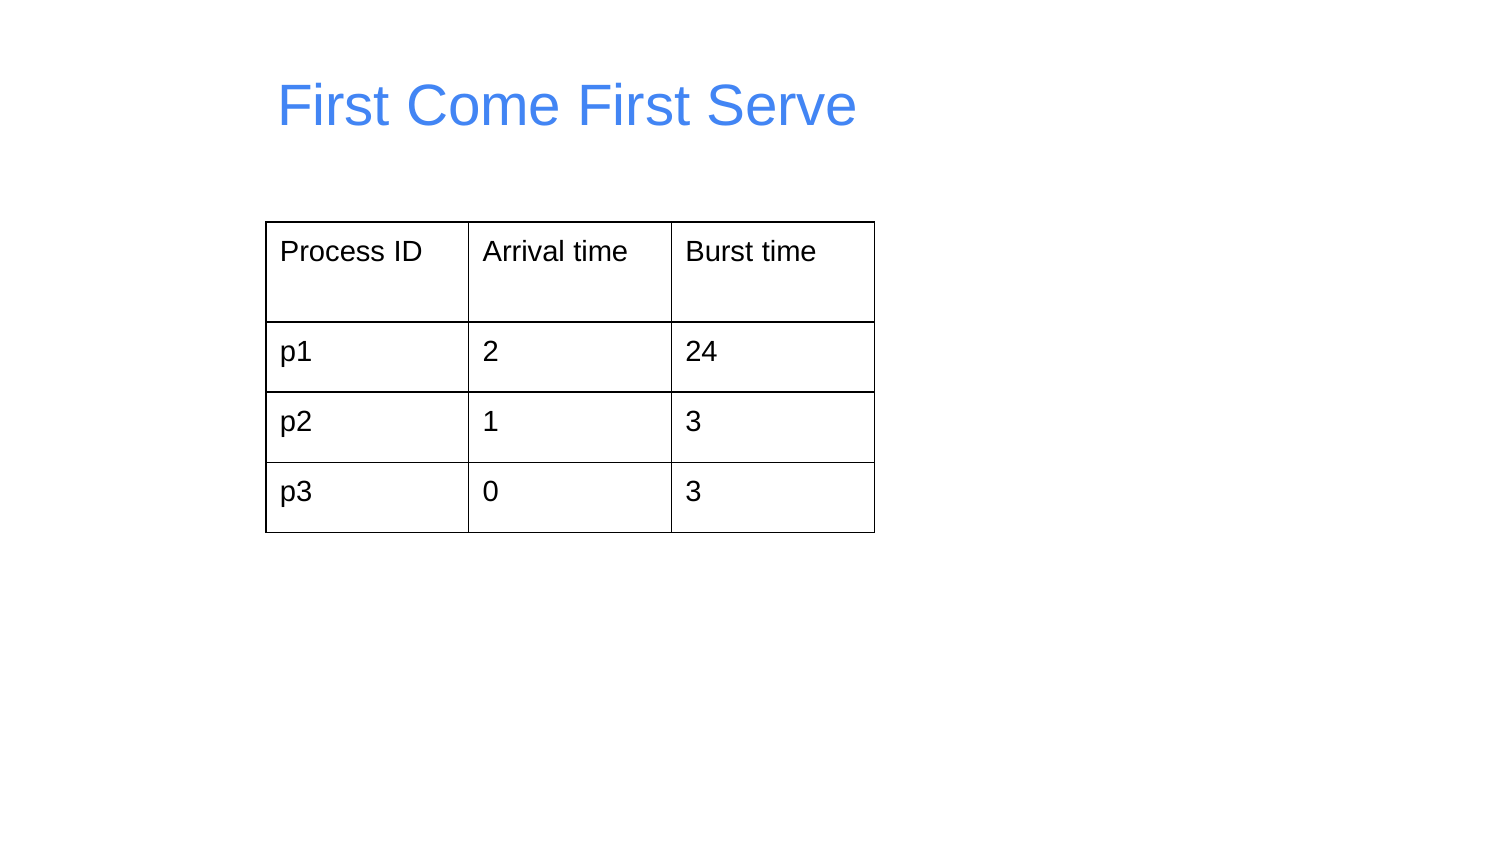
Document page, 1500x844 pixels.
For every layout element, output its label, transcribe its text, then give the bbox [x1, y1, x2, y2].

table_header Burst time [672, 223, 874, 321]
table_cell 0 [469, 463, 671, 532]
table_header Process ID [267, 223, 468, 321]
table_cell p3 [267, 463, 468, 532]
table_cell 2 [469, 323, 671, 391]
table_cell p2 [267, 393, 468, 462]
table_cell p1 [267, 323, 468, 391]
text_box First Come First Serve [262, 59, 1009, 145]
table_cell 1 [469, 393, 671, 462]
table_cell 24 [672, 323, 874, 391]
table_cell 3 [672, 393, 874, 462]
table_header Arrival time [469, 223, 671, 321]
table_cell 3 [672, 463, 874, 532]
